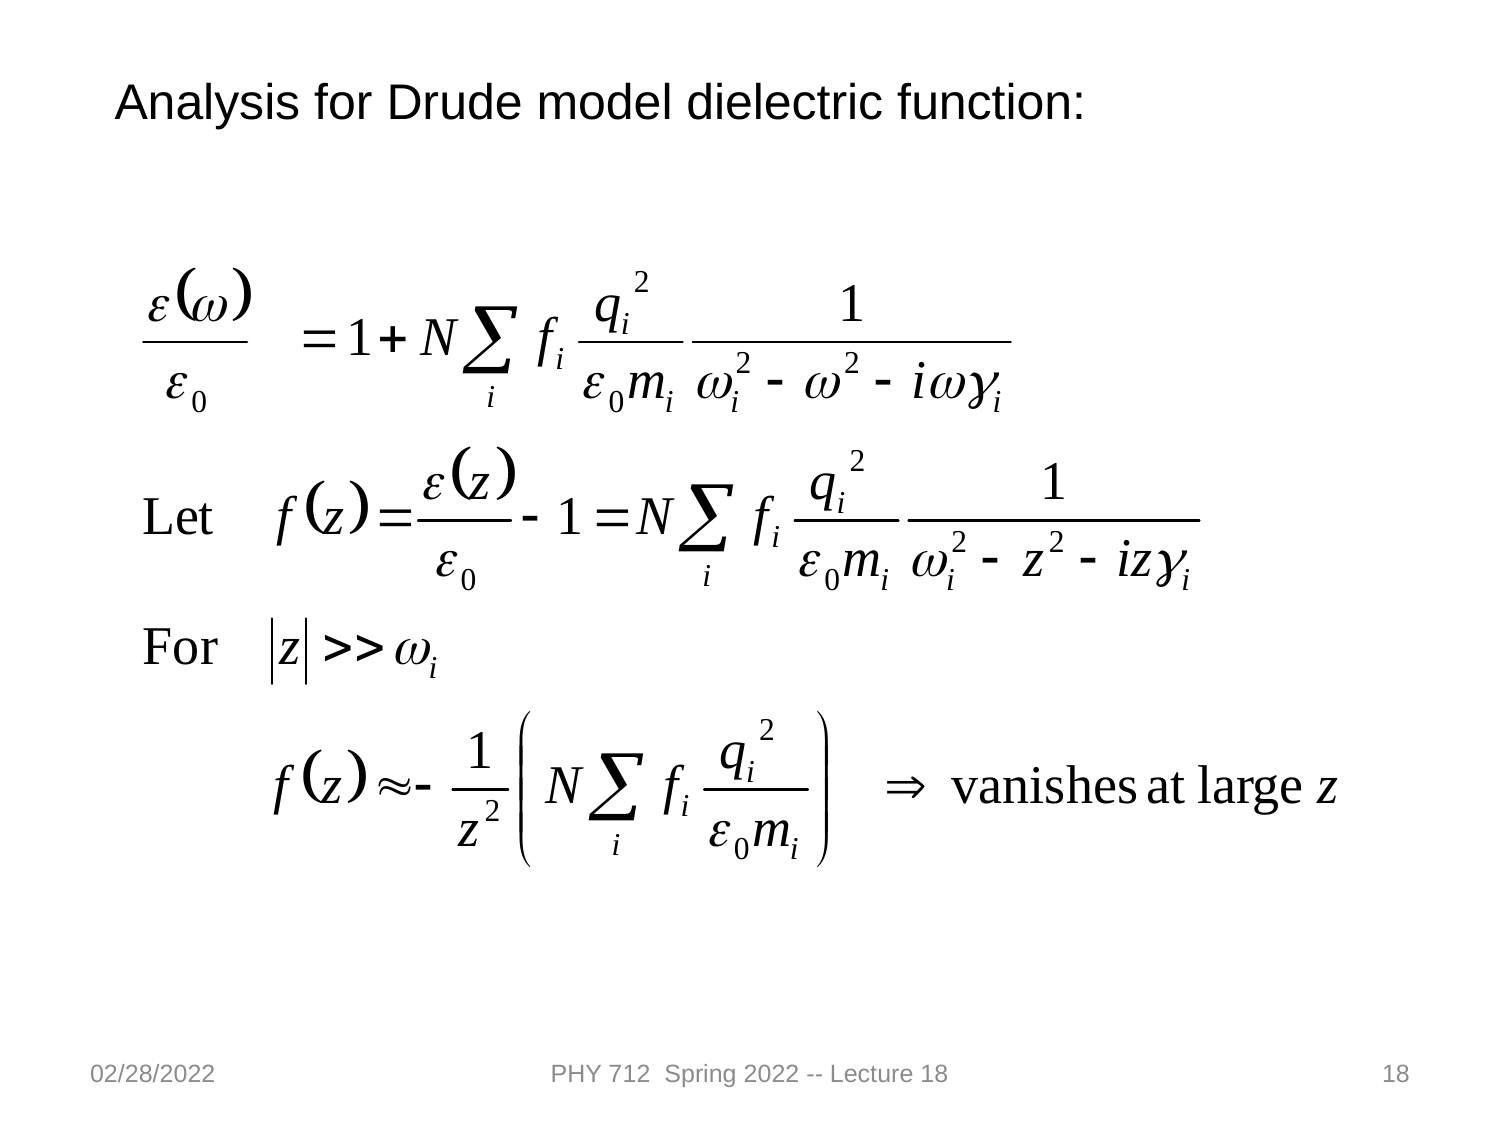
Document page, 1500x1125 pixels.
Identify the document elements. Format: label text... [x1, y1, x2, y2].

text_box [133, 257, 1351, 879]
slide_number 18 [1074, 1042, 1425, 1103]
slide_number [75, 1042, 425, 1103]
footer PHY 712 Spring 2022 -- Lecture 18 [512, 1042, 988, 1103]
text_box Analysis for Drude model dielectric function: [99, 62, 1388, 137]
